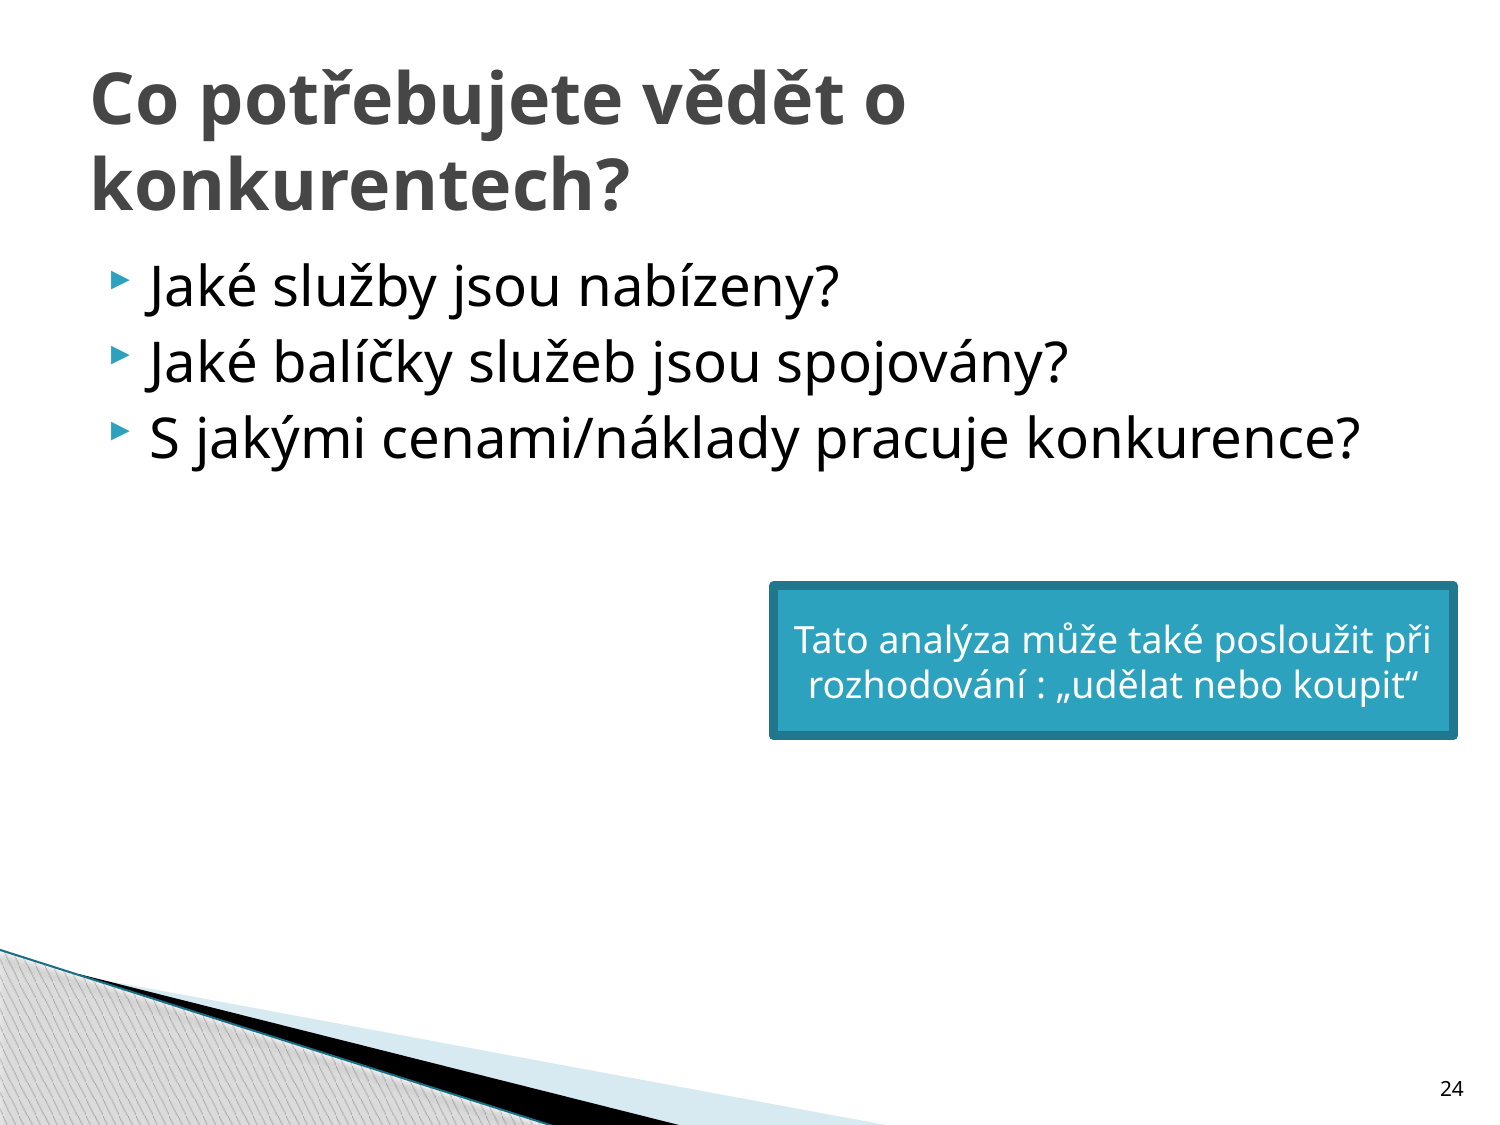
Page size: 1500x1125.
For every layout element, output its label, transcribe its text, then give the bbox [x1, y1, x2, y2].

list Jaké služby jsou nabízeny? Jaké balíčky služeb jsou spojovány? S jakými cenami/náklady pracuje konkurence? [75, 242, 1425, 986]
slide_number 24 [1418, 1051, 1479, 1112]
title Co potřebujete vědět o konkurentech? [75, 45, 1425, 233]
text_box Tato analýza může také posloužit při rozhodování : „udělat nebo koupit“ [769, 581, 1458, 740]
